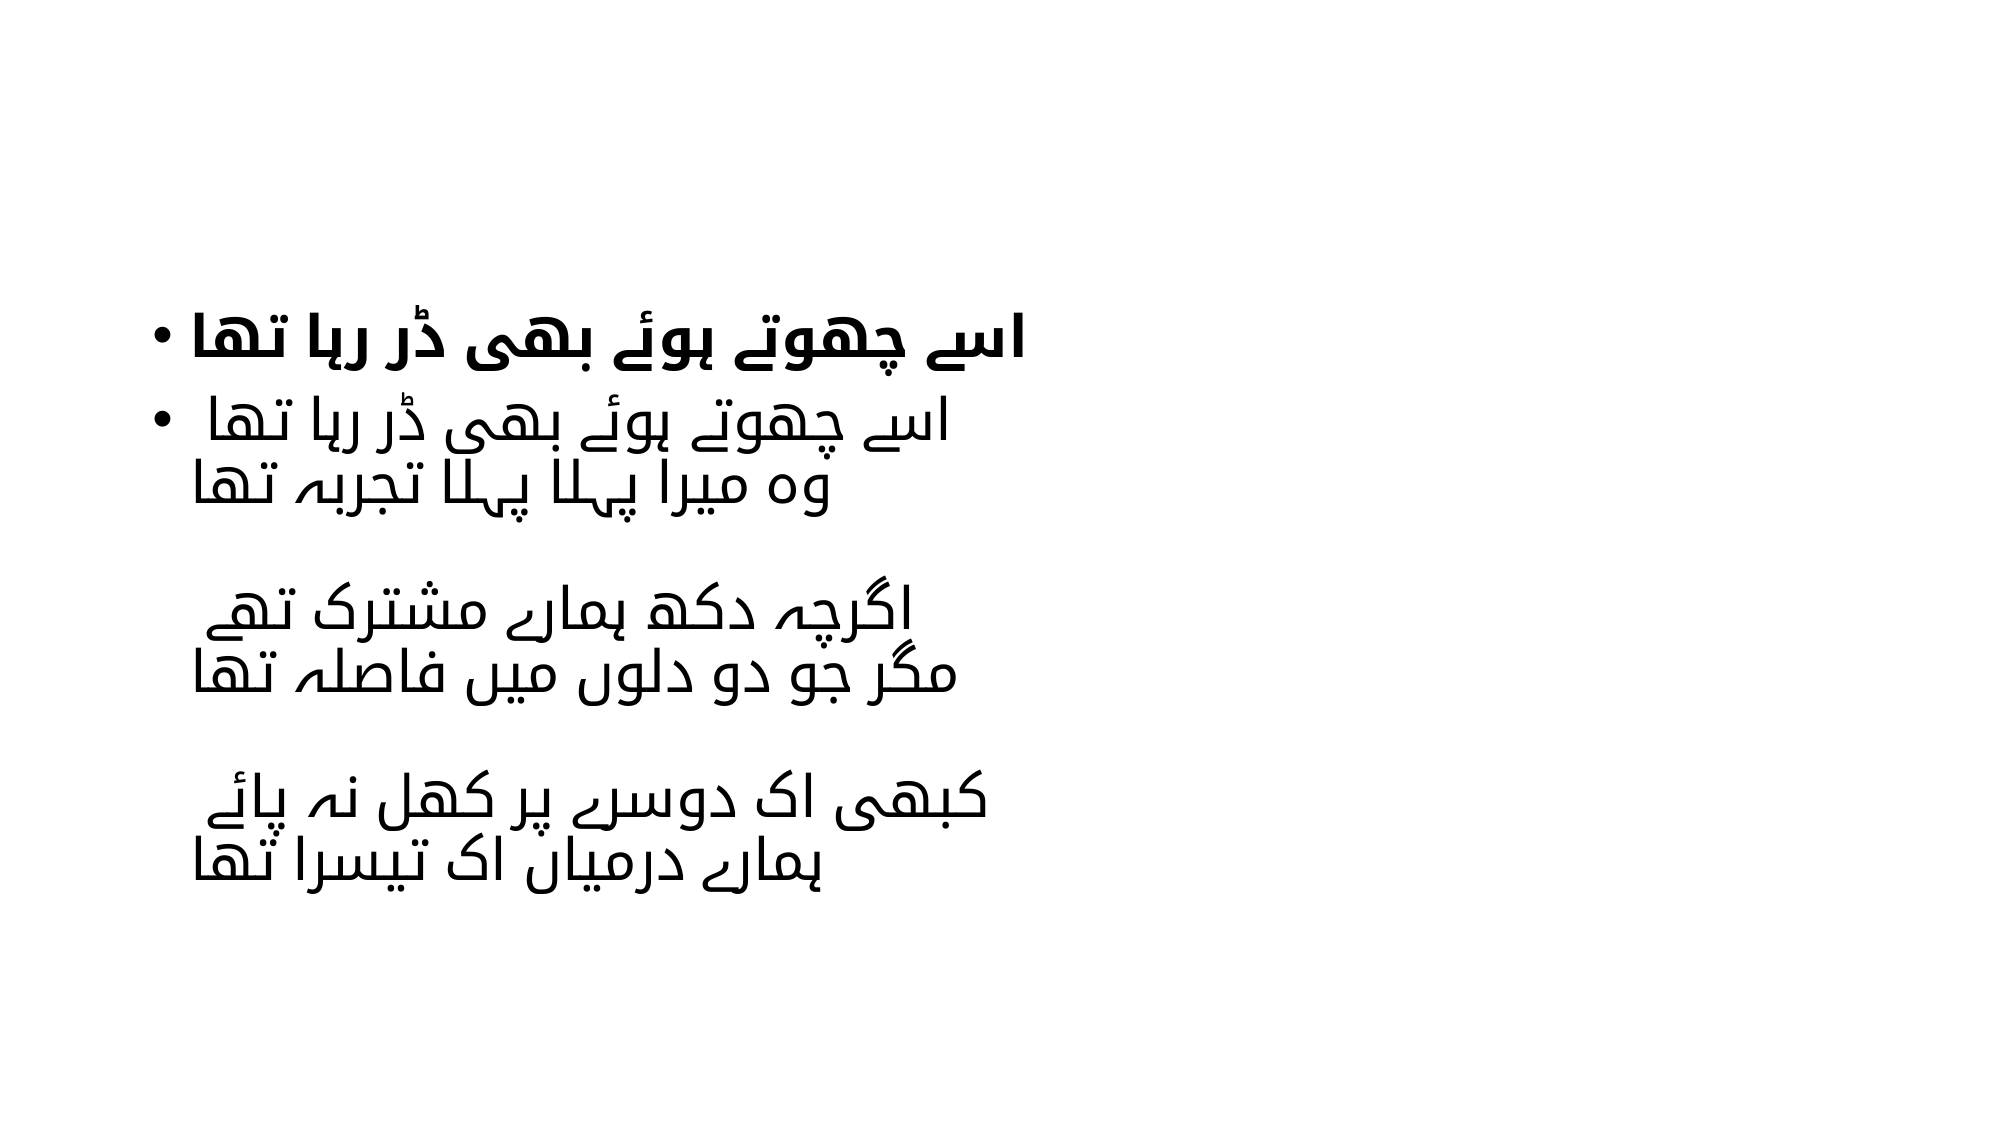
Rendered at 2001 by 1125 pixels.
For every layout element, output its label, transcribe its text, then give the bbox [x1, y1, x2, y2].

list اسے چھوتے ہوئے بھی ڈر رہا تھا اسے چھوتے ہوئے بھی ڈر رہا تھا وہ میرا پہلا پہلا تجربہ تھا اگرچہ دکھ ہمارے مشترک تھے مگر جو دو دلوں میں فاصلہ تھا کبھی اک دوسرے پر کھل نہ پائے ہمارے درمیاں اک تیسرا تھا [137, 299, 1863, 1014]
